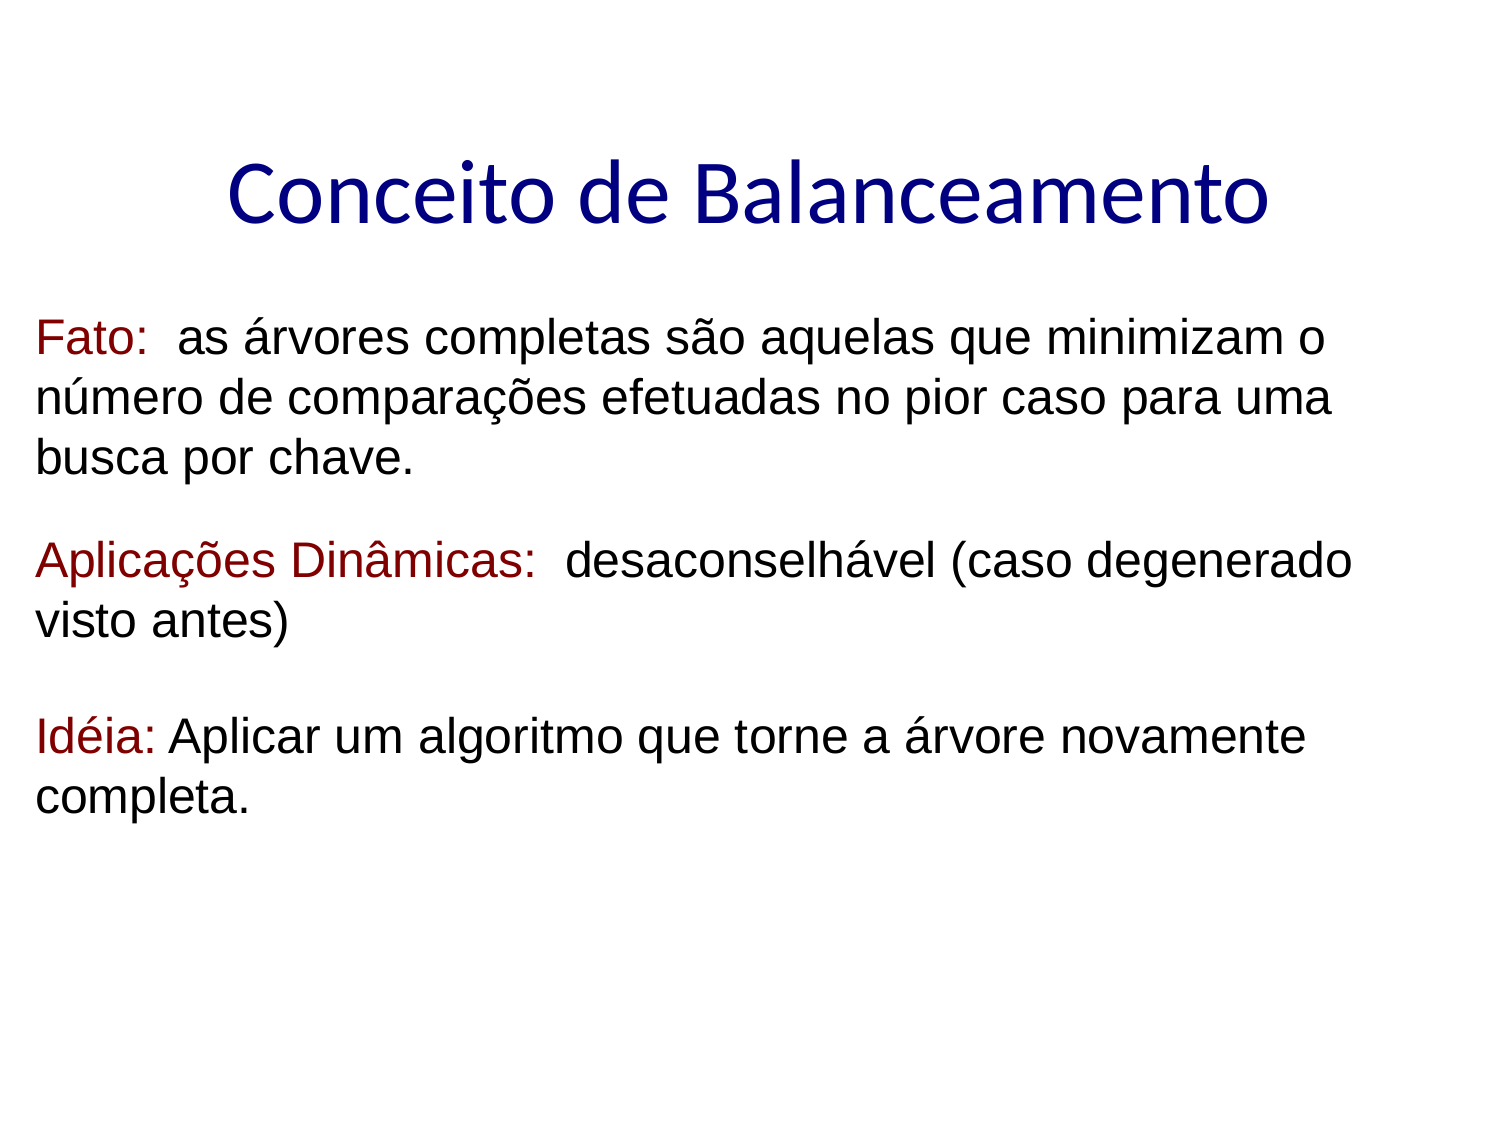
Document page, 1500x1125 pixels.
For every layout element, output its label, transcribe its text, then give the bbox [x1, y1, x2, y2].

text_box Fato: as árvores completas são aquelas que minimizam o número de comparações efetuadas no pior caso para uma busca por chave. [35, 304, 1465, 485]
text_box Idéia: Aplicar um algoritmo que torne a árvore novamente completa. [35, 703, 1368, 824]
text_box Aplicações Dinâmicas: desaconselhável (caso degenerado visto antes) [35, 527, 1437, 648]
title Conceito de Balanceamento [110, 93, 1391, 282]
